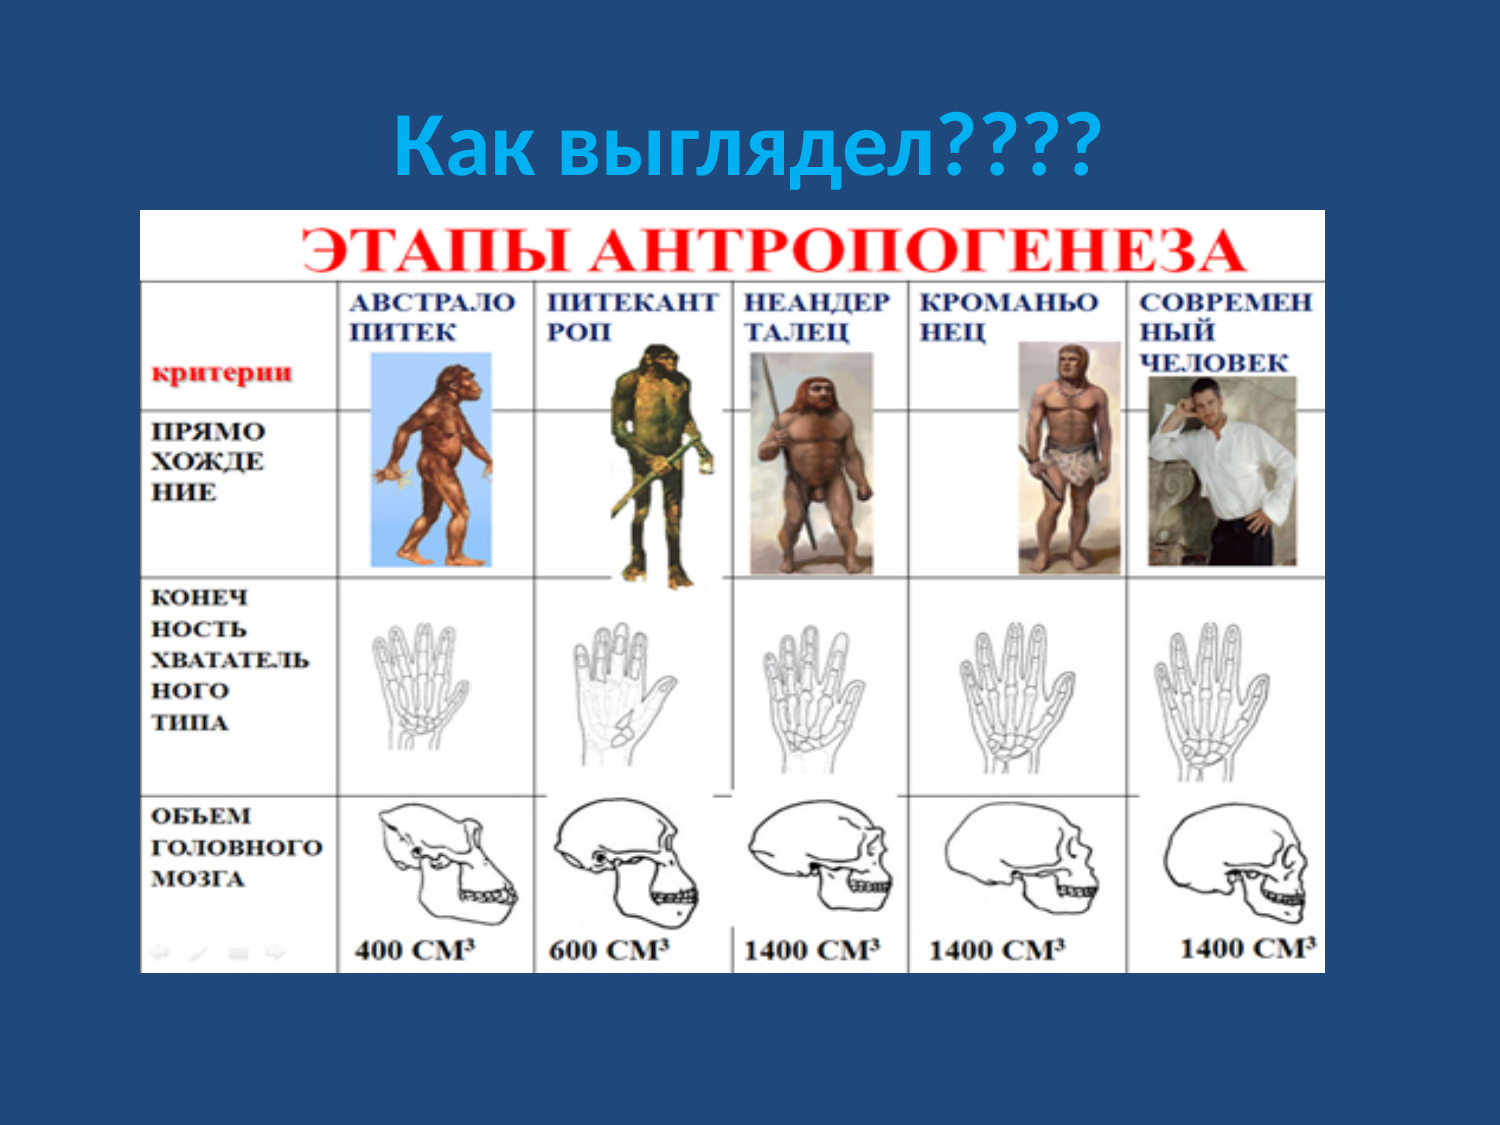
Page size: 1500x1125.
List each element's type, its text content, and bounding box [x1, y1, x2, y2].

picture [140, 210, 1325, 973]
title Как выглядел???? [75, 45, 1425, 233]
